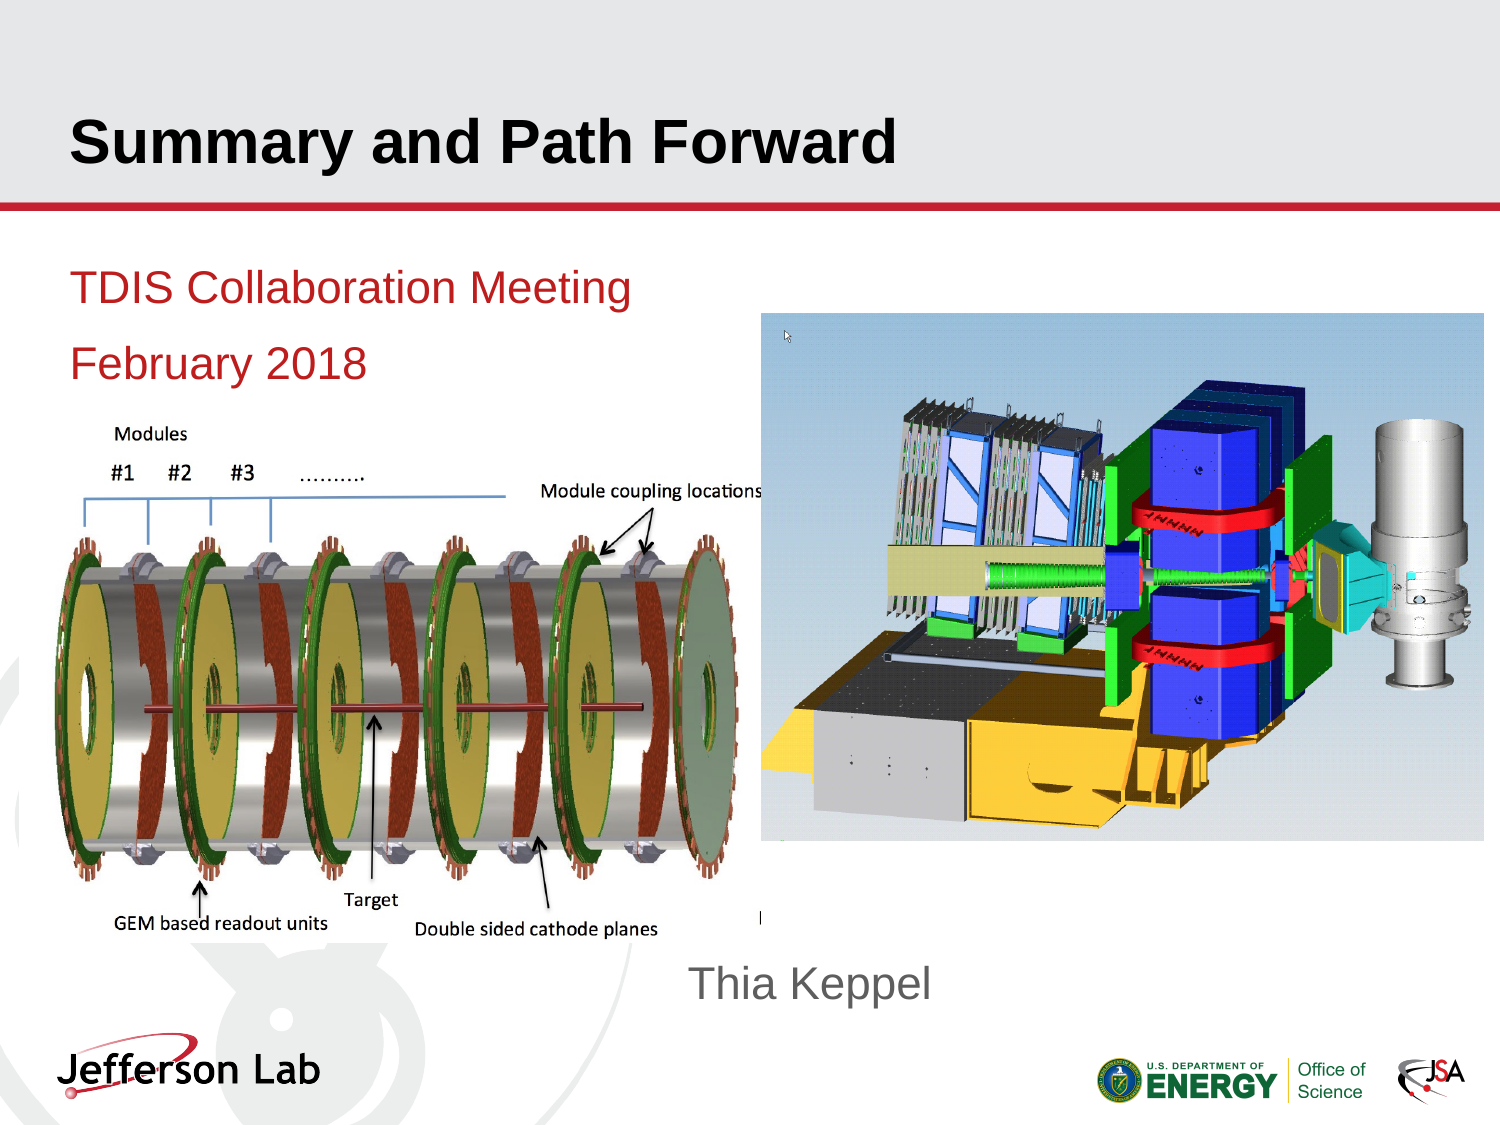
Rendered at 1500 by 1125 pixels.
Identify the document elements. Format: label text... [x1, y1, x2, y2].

subtitle TDIS Collaboration Meeting February 2018 [54, 250, 720, 419]
picture [1097, 1058, 1366, 1103]
picture [1398, 1059, 1465, 1105]
title Summary and Path Forward [54, 82, 1357, 185]
picture [0, 313, 1484, 1125]
list Thia Keppel [672, 952, 1338, 1022]
